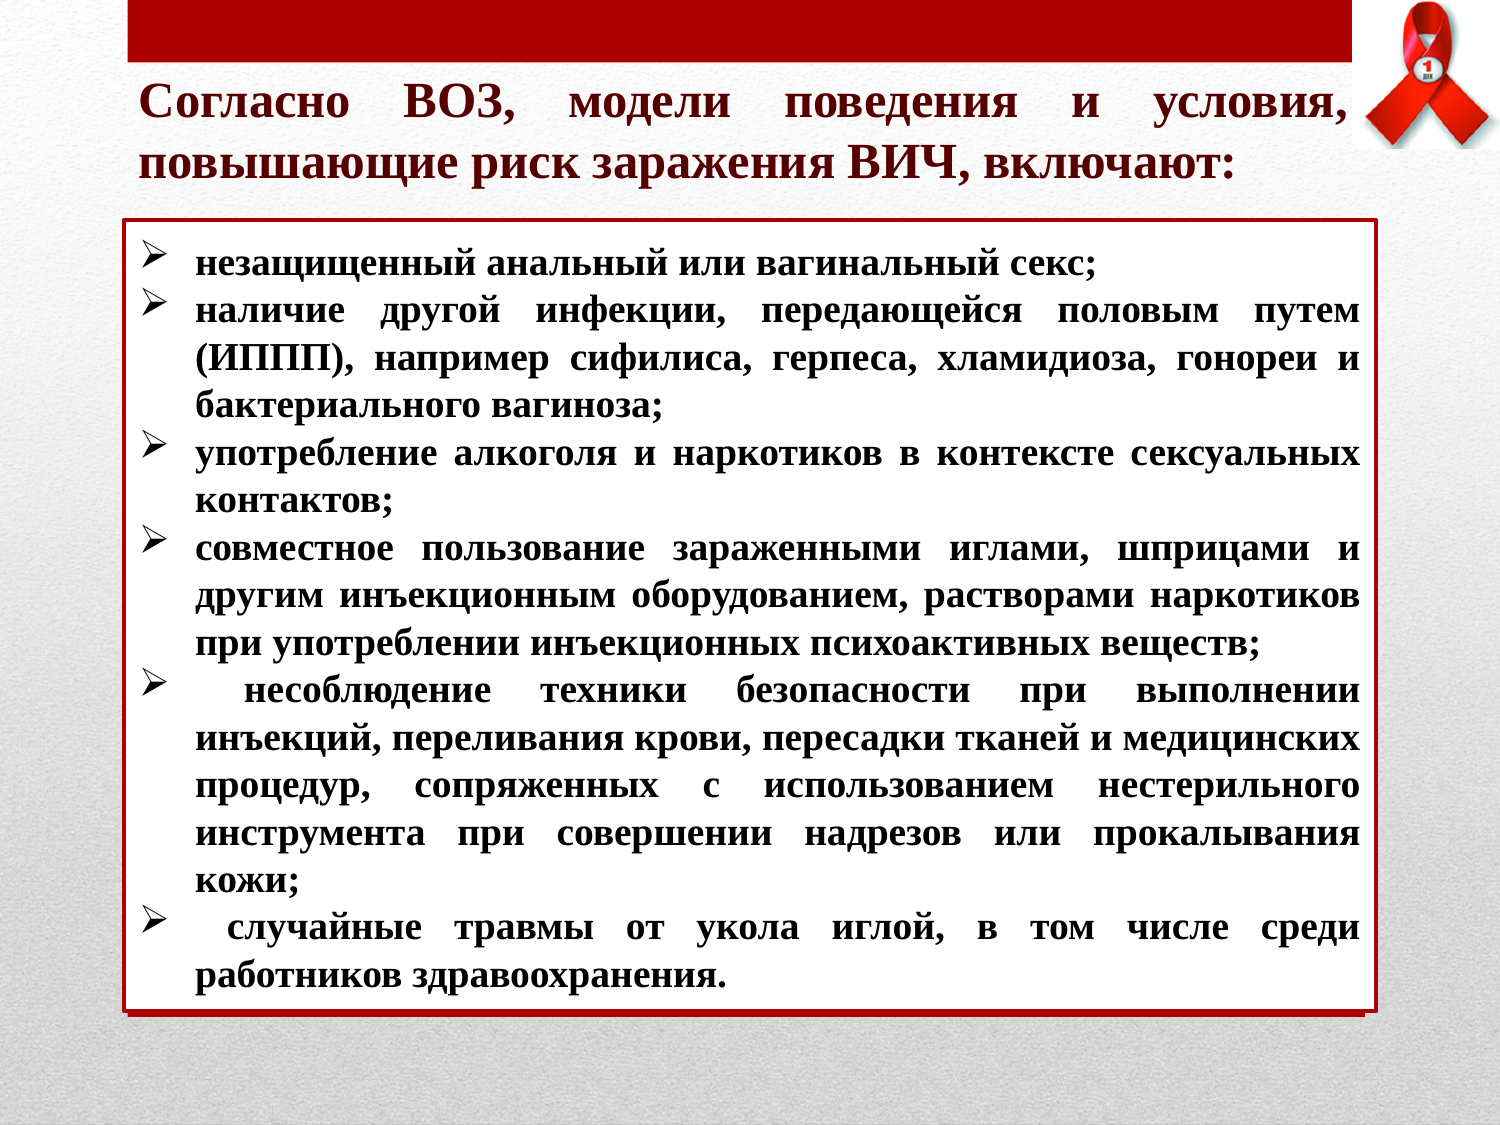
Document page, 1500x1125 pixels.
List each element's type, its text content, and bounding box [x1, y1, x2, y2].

text_box незащищенный анальный или вагинальный секс; наличие другой инфекции, передающейся половым путем (ИППП), например сифилиса, герпеса, хламидиоза, гонореи и бактериального вагиноза; употребление алкоголя и наркотиков в контексте сексуальных контактов; совместное пользование зараженными иглами, шприцами и другим инъекционным оборудованием, растворами наркотиков при употреблении инъекционных психоактивных веществ; несоблюдение техники безопасности при выполнении инъекций, переливания крови, пересадки тканей и медицинских процедур, сопряженных с использованием нестерильного инструмента при совершении надрезов или прокалывания кожи; случайные травмы от укола иглой, в том числе среди работников здравоохранения. [122, 218, 1378, 1013]
title Согласно ВОЗ, модели поведения и условия, повышающие риск заражения ВИЧ, включают: [123, 19, 1365, 197]
picture [1351, 0, 1500, 150]
